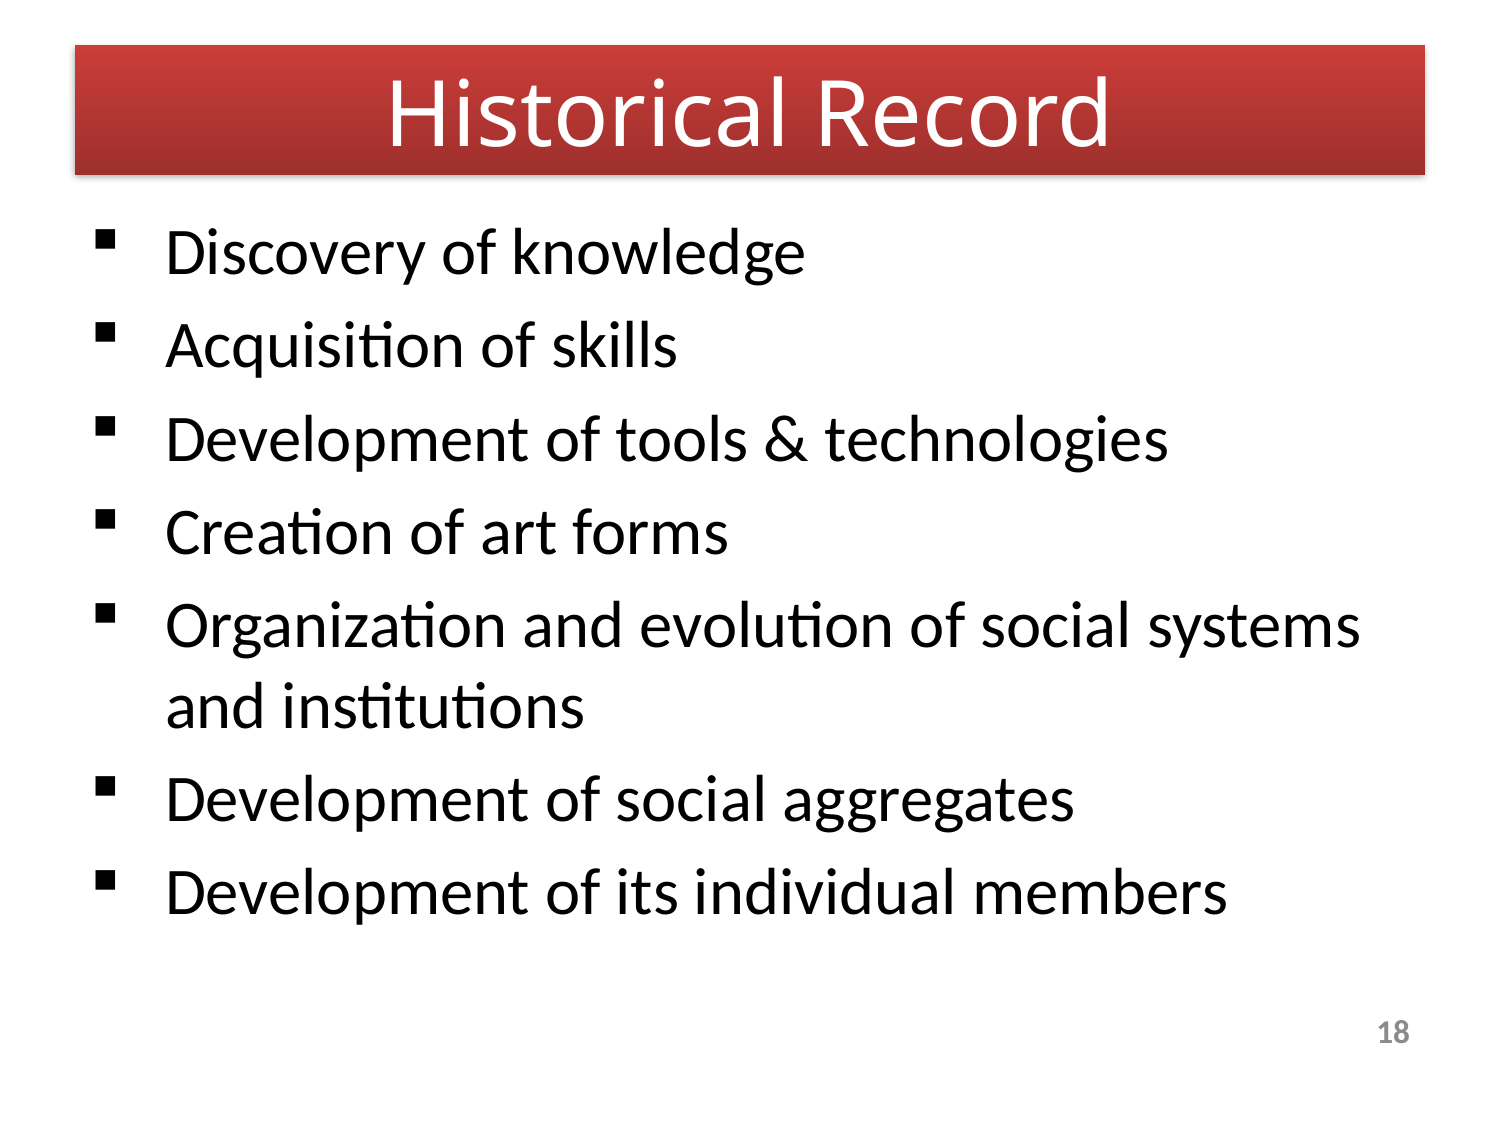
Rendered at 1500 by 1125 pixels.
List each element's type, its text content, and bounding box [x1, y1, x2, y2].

list Discovery of knowledge Acquisition of skills Development of tools & technologies Creation of art forms Organization and evolution of social systems and institutions Development of social aggregates Development of its individual members [75, 200, 1425, 1005]
slide_number 18 [1074, 999, 1425, 1060]
title Historical Record [75, 45, 1425, 175]
